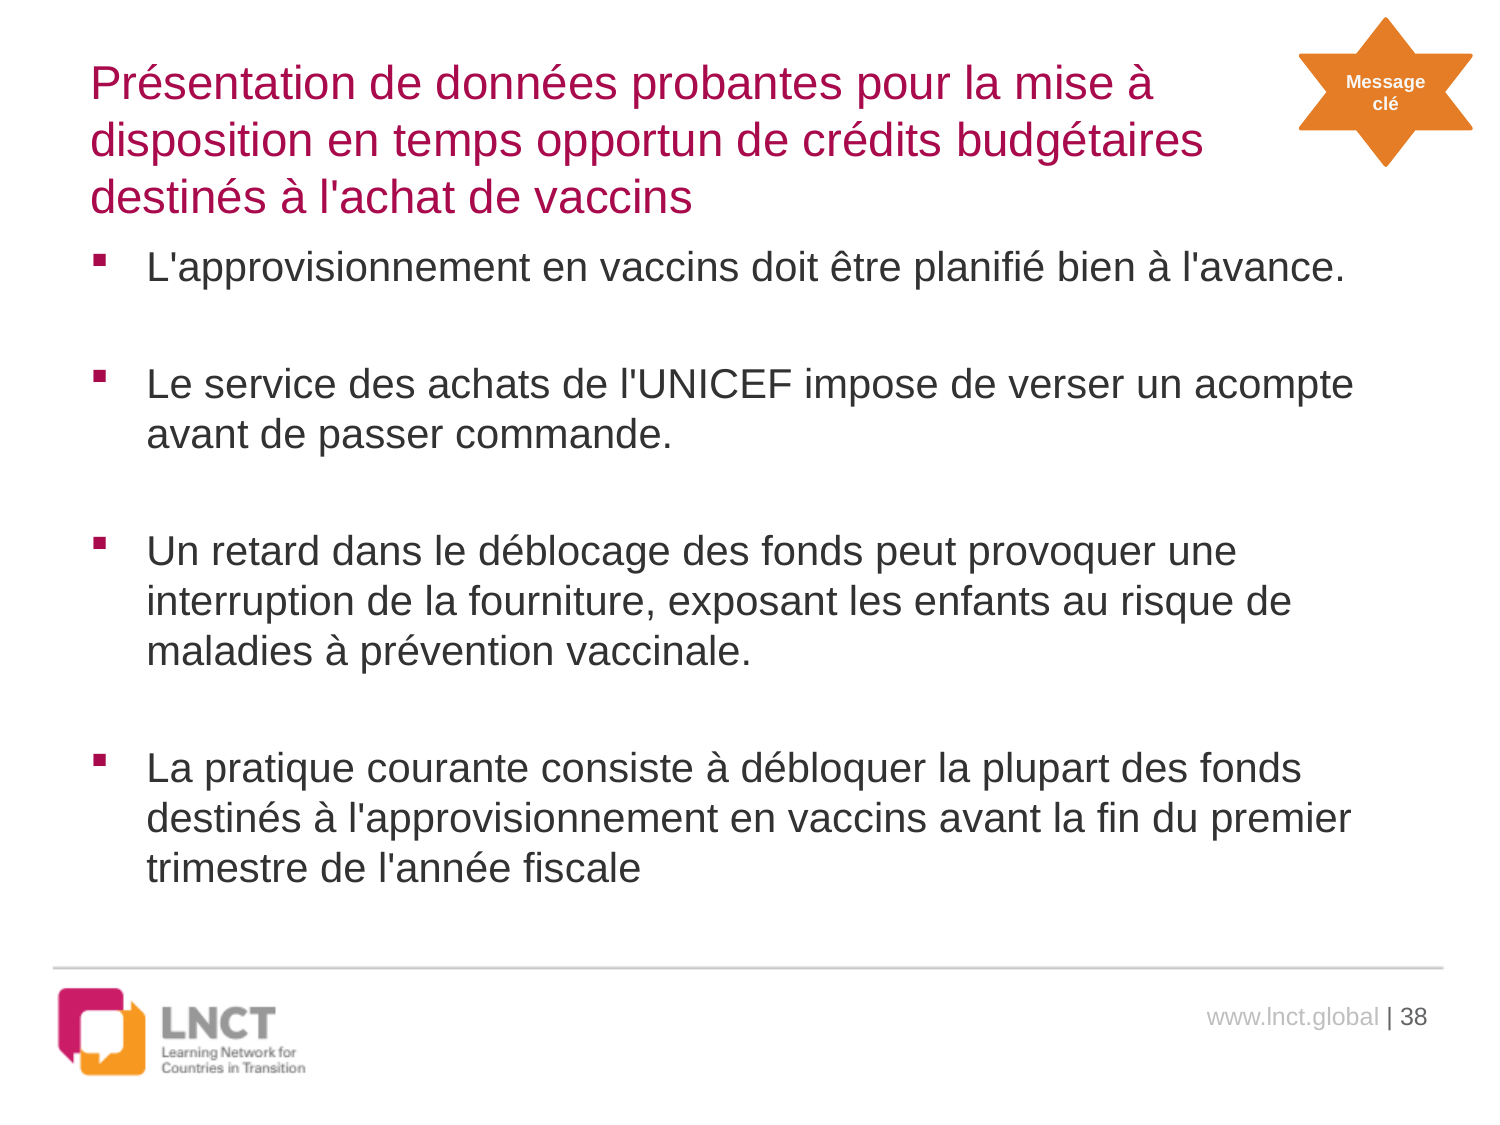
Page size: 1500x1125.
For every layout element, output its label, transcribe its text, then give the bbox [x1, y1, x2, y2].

list L'approvisionnement en vaccins doit être planifié bien à l'avance. Le service des achats de l'UNICEF impose de verser un acompte avant de passer commande. Un retard dans le déblocage des fonds peut provoquer une interruption de la fourniture, exposant les enfants au risque de maladies à prévention vaccinale. La pratique courante consiste à débloquer la plupart des fonds destinés à l'approvisionnement en vaccins avant la fin du premier trimestre de l'année fiscale [75, 232, 1425, 1028]
text_box Message clé [1298, 17, 1473, 167]
slide_number www.lnct.global | 38 [1093, 985, 1444, 1046]
title Présentation de données probantes pour la mise à disposition en temps opportun de crédits budgétaires destinés à l'achat de vaccins [75, 45, 1301, 232]
